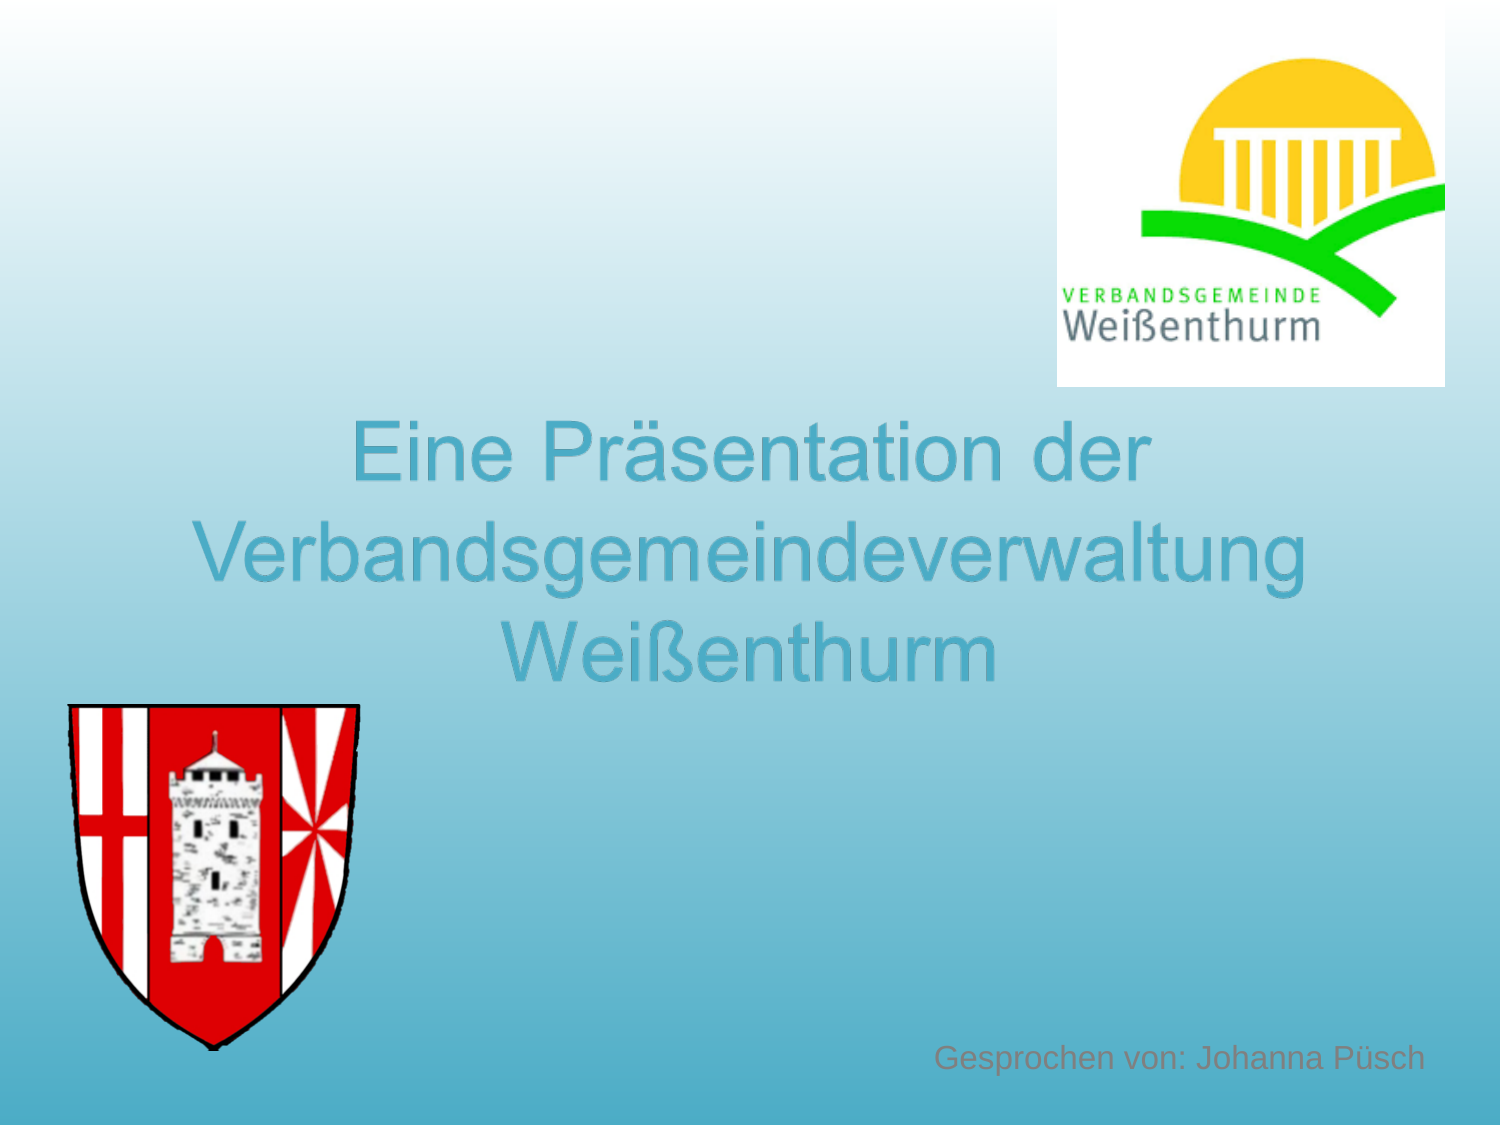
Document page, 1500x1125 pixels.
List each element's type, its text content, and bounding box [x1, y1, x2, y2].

picture [64, 0, 1445, 1051]
text_box Gesprochen von: Johanna Püsch [919, 1028, 1500, 1125]
